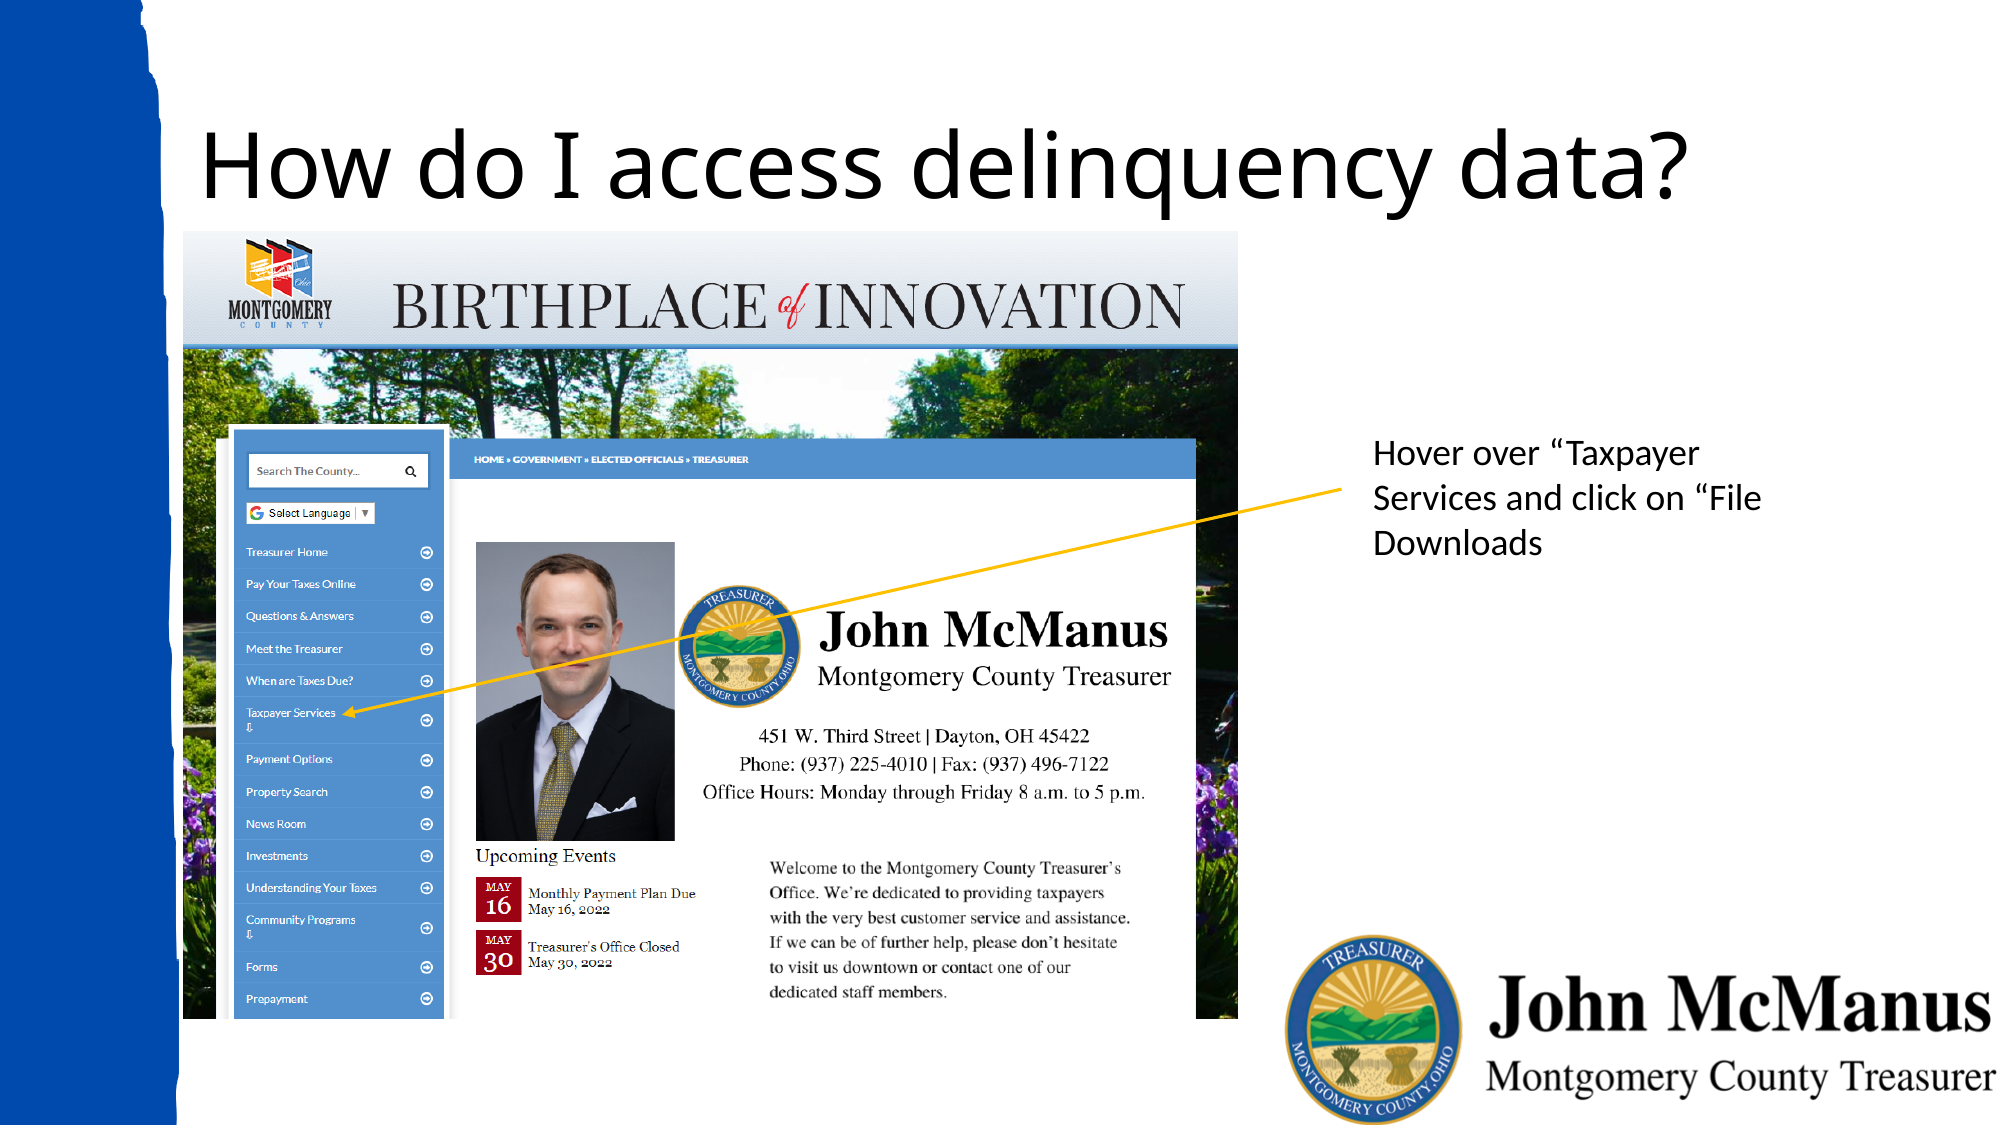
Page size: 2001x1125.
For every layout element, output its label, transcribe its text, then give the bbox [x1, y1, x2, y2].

title How do I access delinquency data? [184, 59, 1863, 278]
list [1271, 912, 2000, 1125]
text_box Hover over “Taxpayer Services and click on “File Downloads [1358, 420, 1785, 571]
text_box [342, 489, 1342, 715]
picture [0, 0, 1239, 1125]
